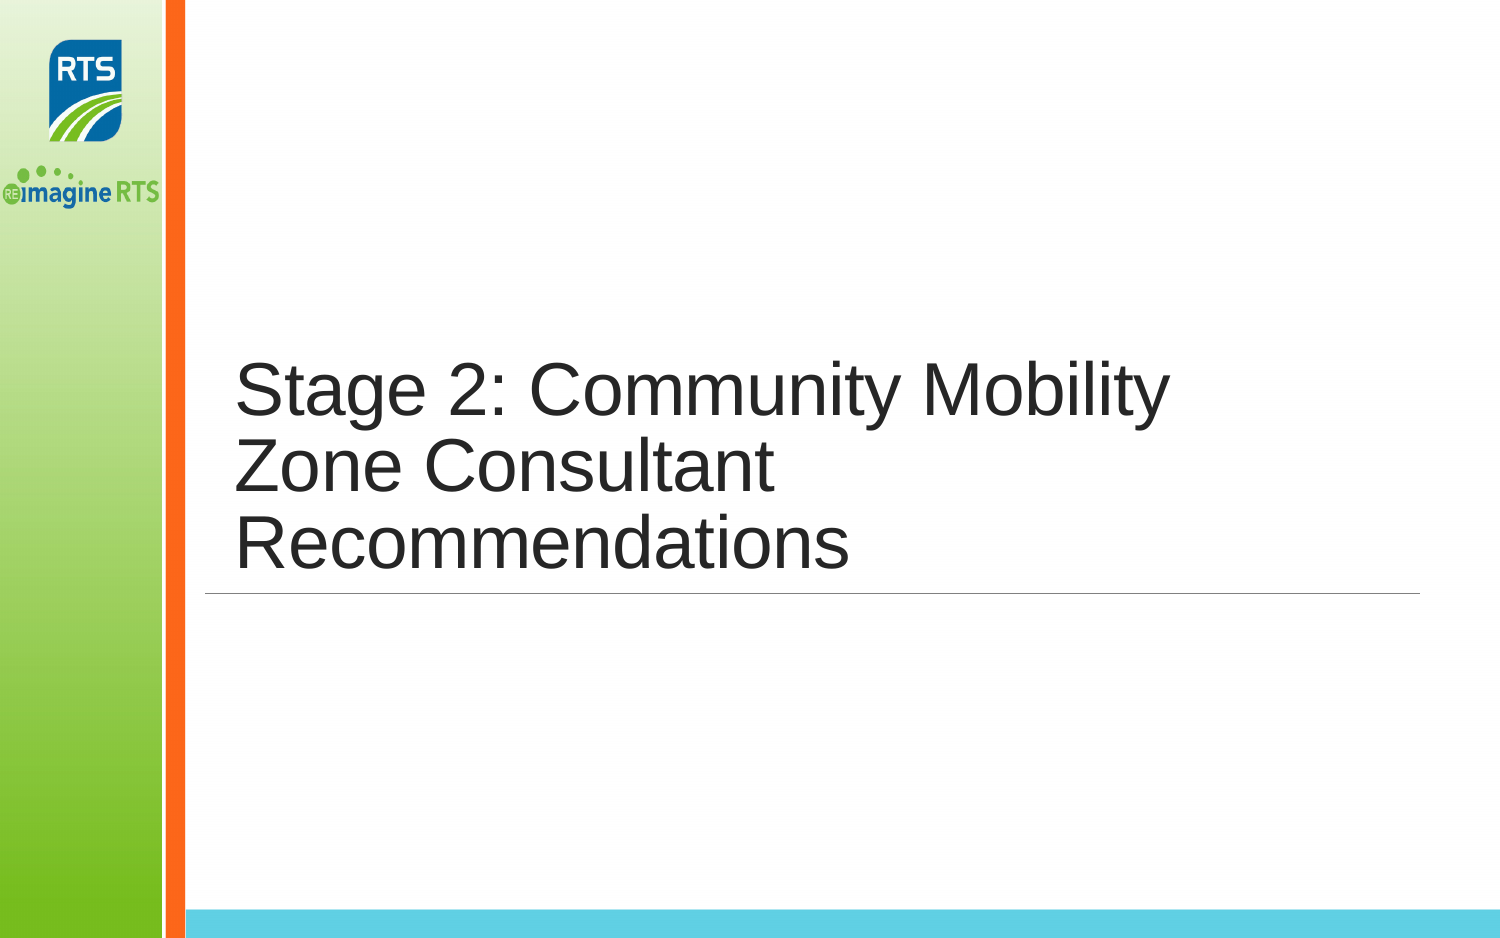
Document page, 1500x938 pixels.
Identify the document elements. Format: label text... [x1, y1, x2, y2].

picture [0, 0, 1500, 938]
title Stage 2: Community Mobility Zone Consultant Recommendations [220, 103, 1373, 592]
